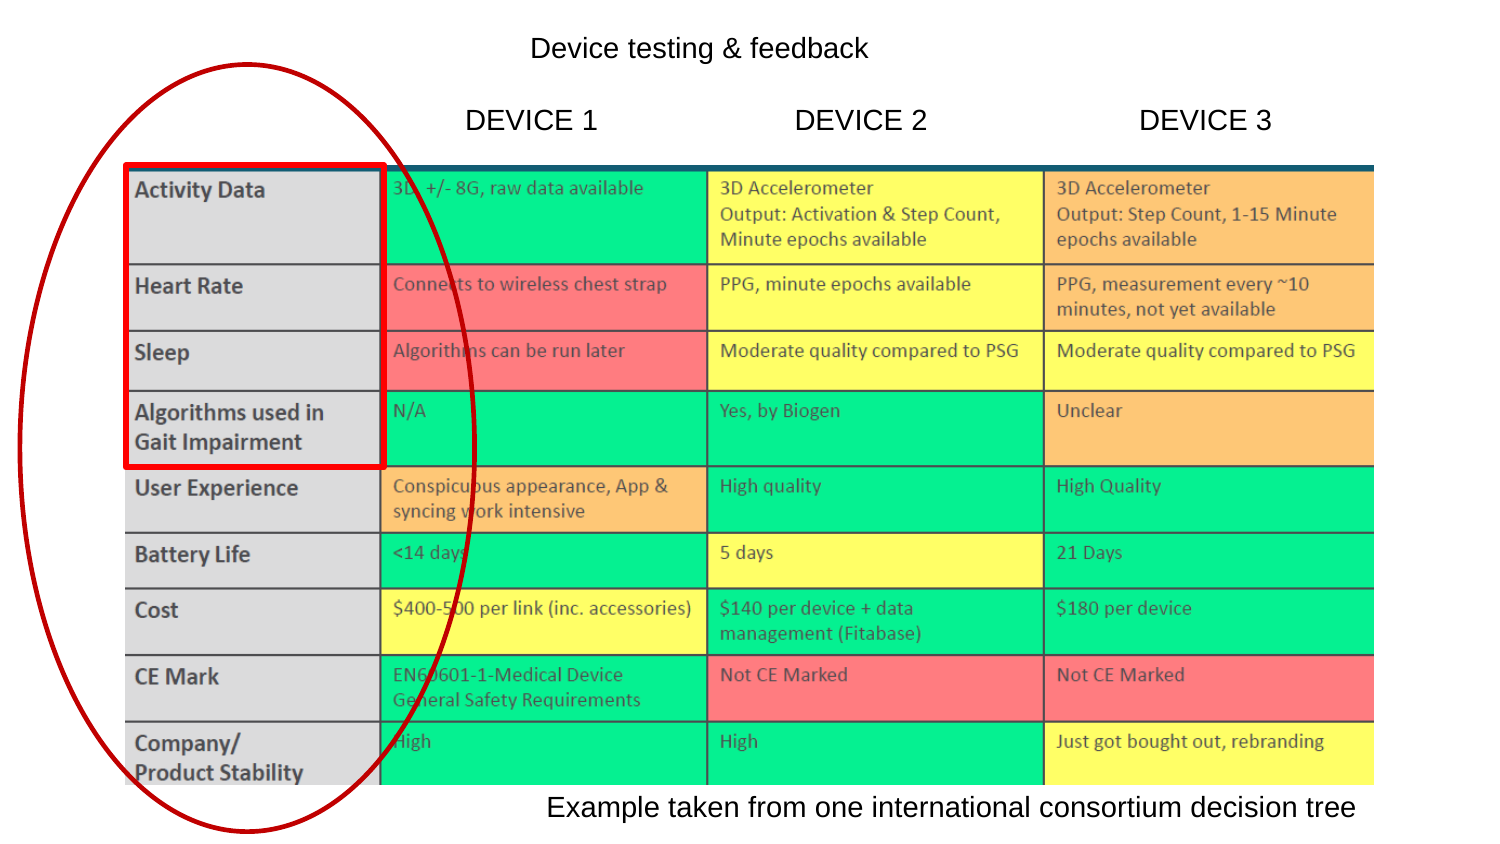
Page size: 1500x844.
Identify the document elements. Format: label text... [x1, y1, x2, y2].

text_box Example taken from one international consortium decision tree [531, 773, 1500, 844]
picture [125, 164, 1374, 785]
text_box Device testing & feedback [515, 21, 886, 73]
text_box [19, 64, 400, 766]
text_box DEVICE 3 [1124, 93, 1289, 144]
text_box DEVICE 1 [449, 93, 615, 144]
text_box [147, 793, 347, 832]
text_box DEVICE 2 [779, 93, 945, 144]
